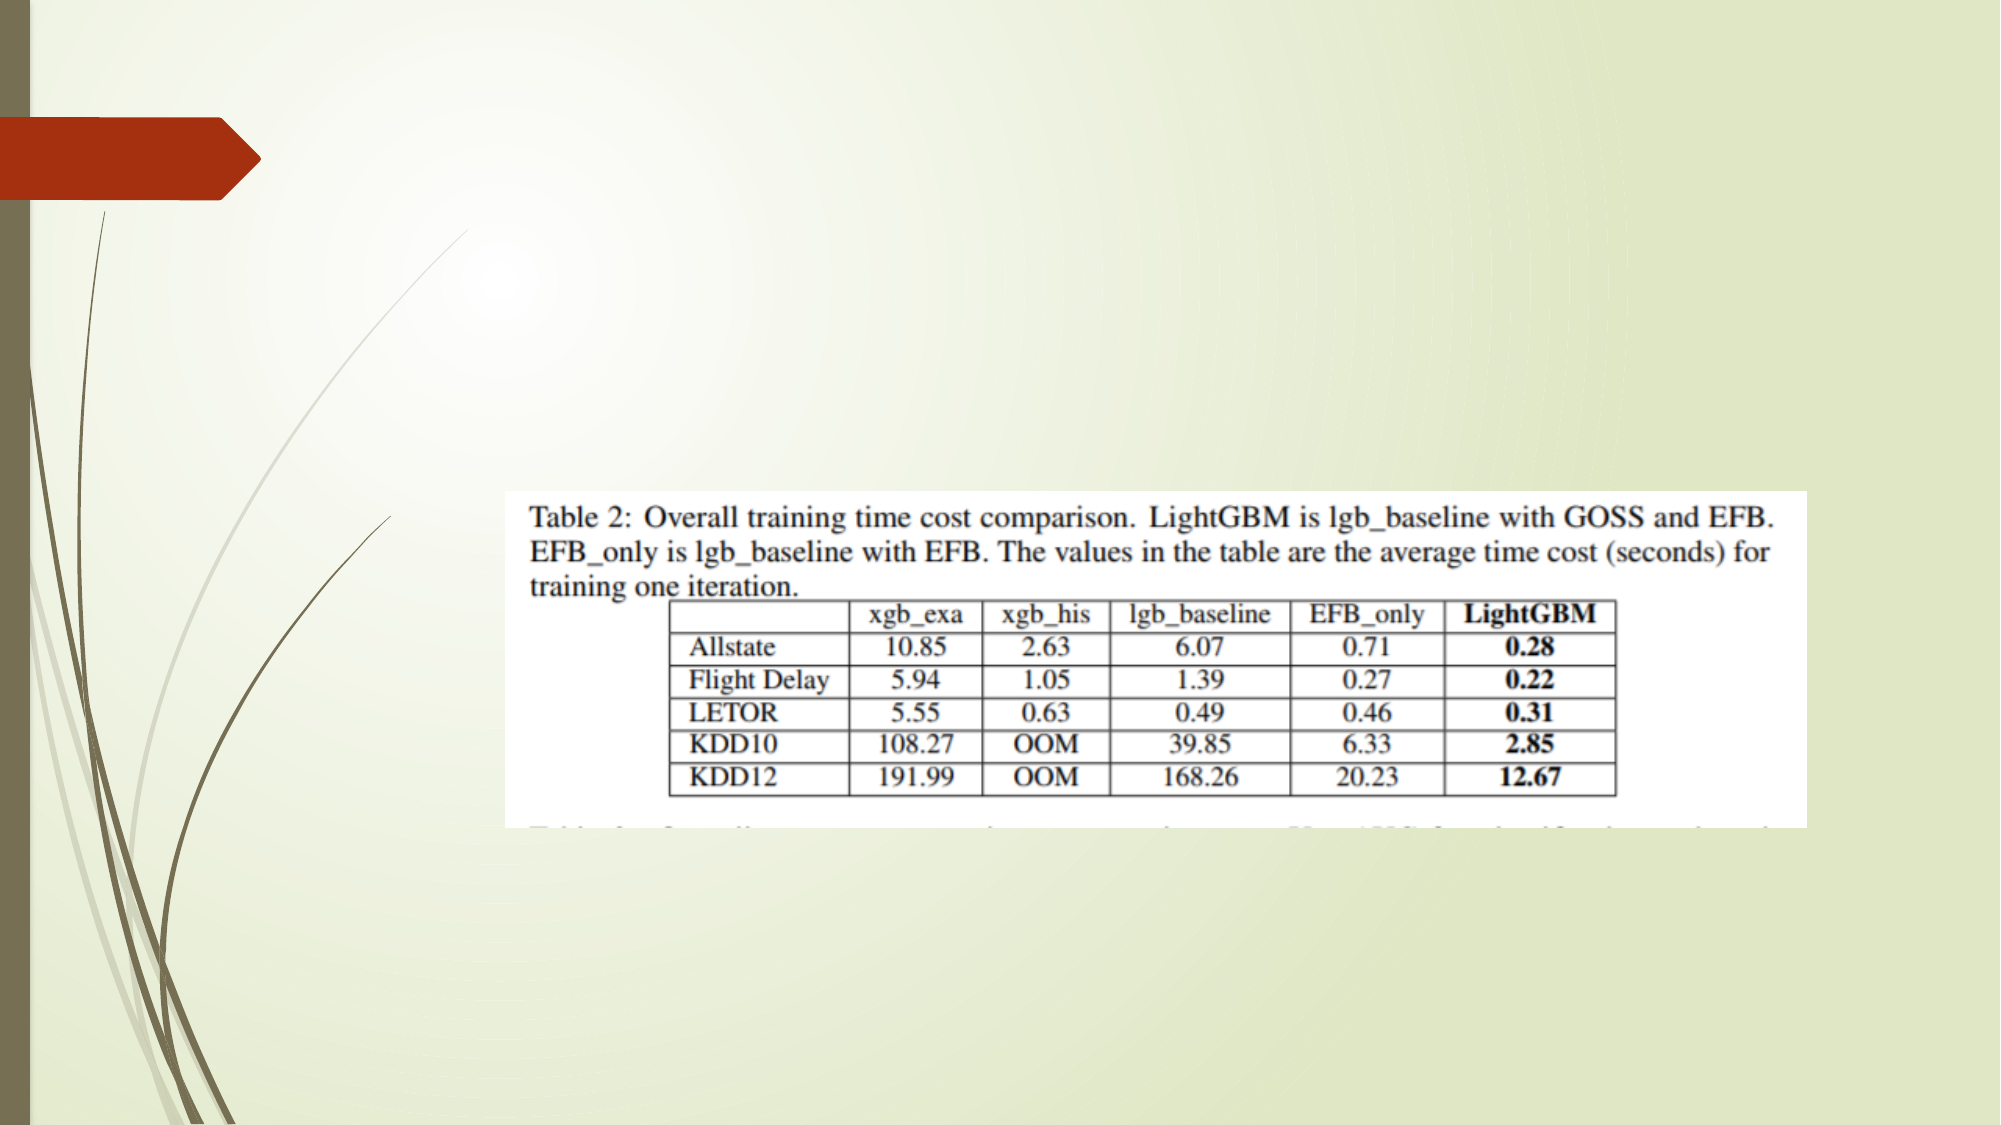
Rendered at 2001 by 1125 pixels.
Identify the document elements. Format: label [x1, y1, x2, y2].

list [504, 491, 1807, 829]
